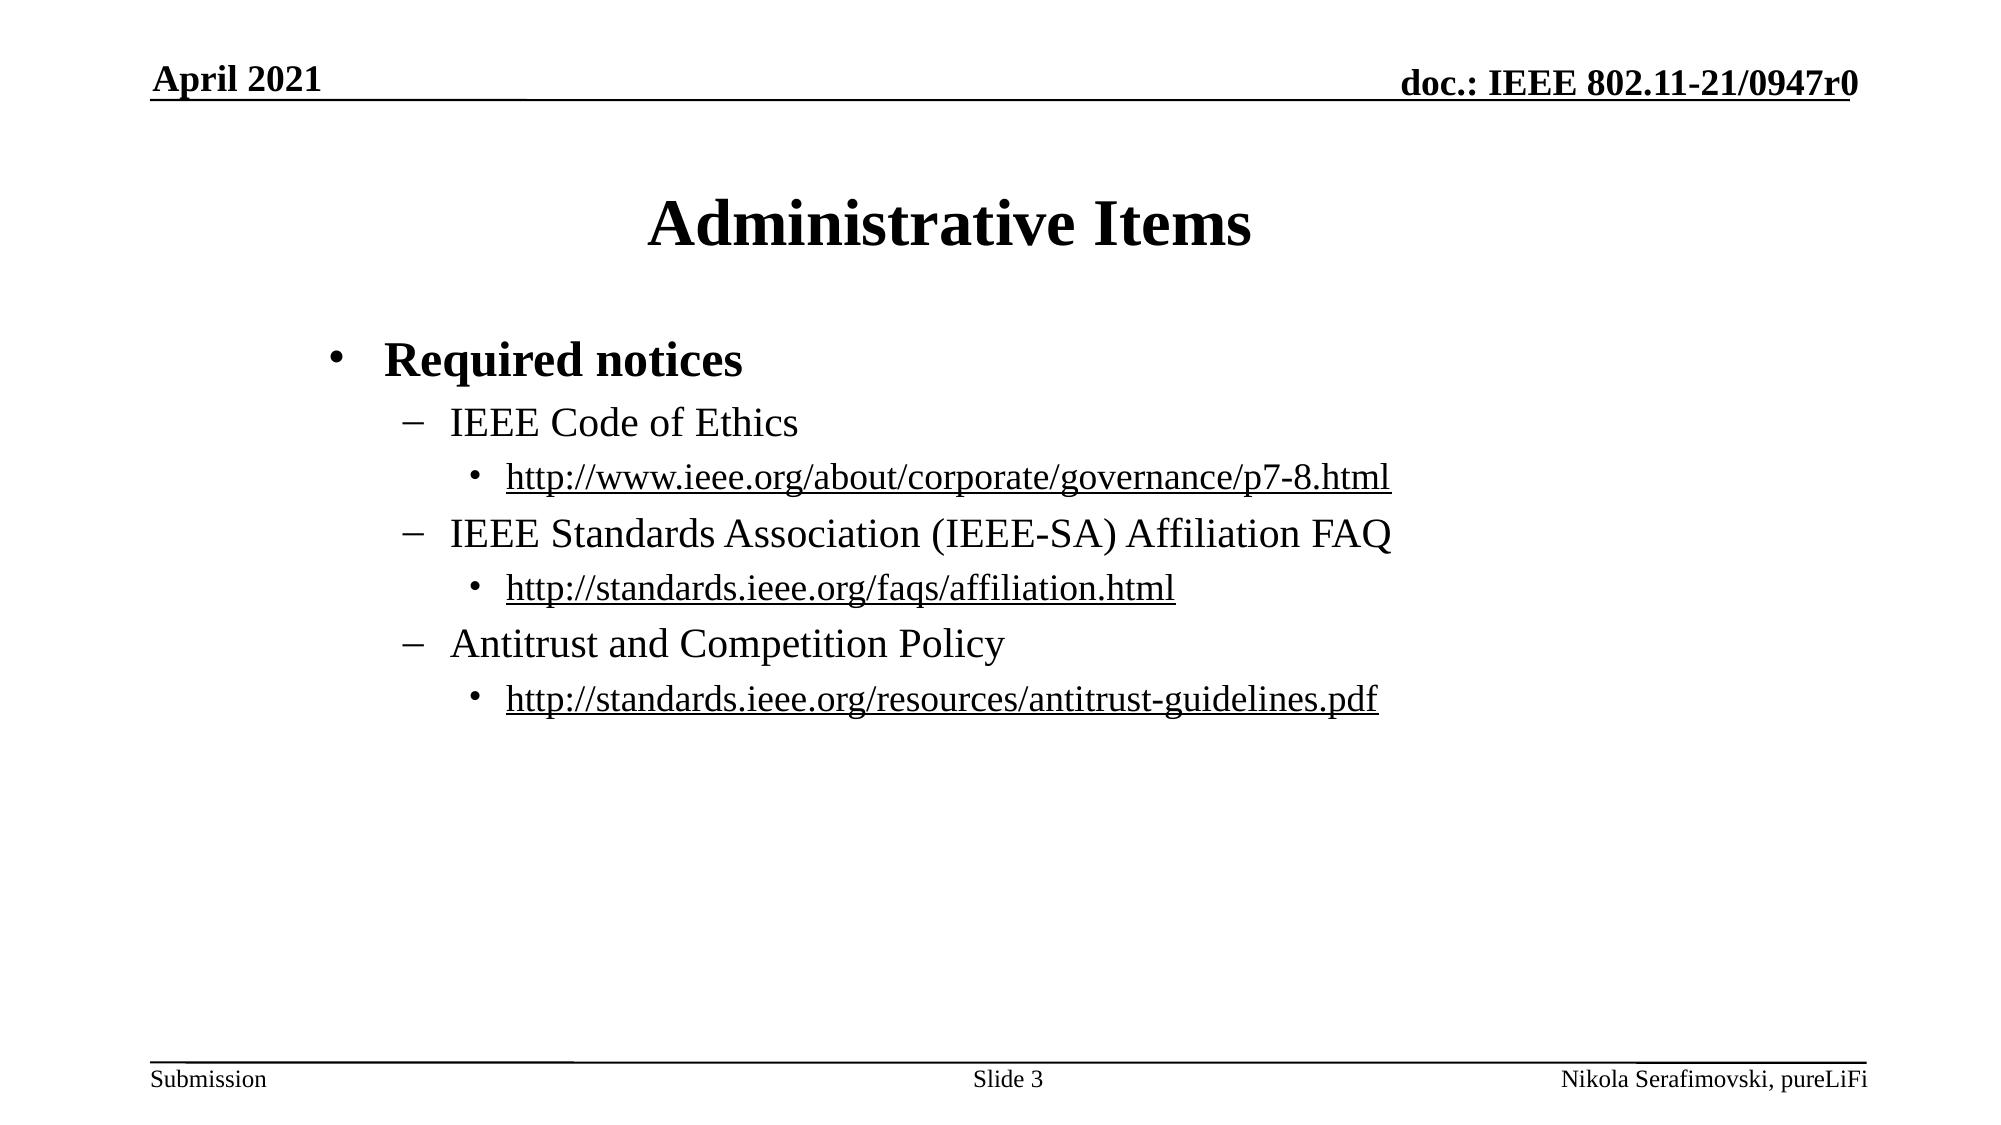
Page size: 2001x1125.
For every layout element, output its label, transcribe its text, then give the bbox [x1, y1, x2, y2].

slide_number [152, 54, 563, 100]
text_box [312, 131, 1589, 994]
footer Nikola Serafimovski, pureLiFi [1171, 1061, 1869, 1093]
slide_number Slide 3 [950, 1061, 1067, 1123]
